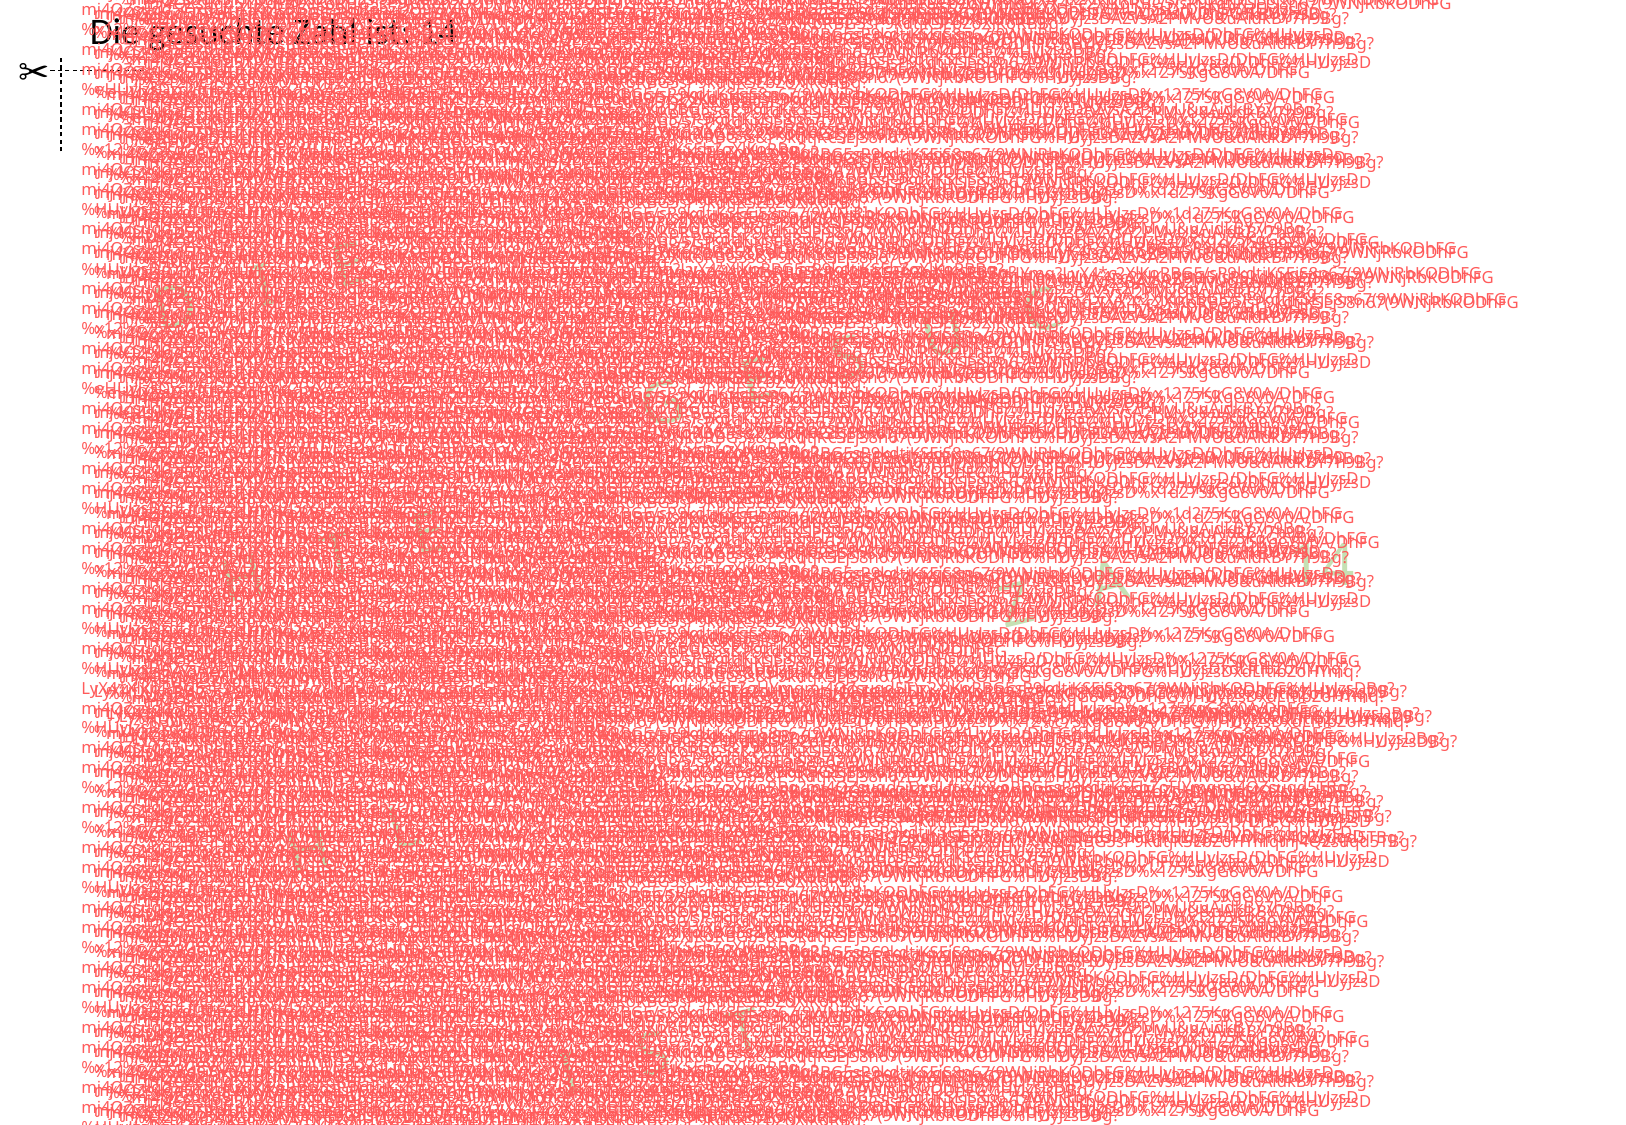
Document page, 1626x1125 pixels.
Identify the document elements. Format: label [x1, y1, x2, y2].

text_box [66, 58, 1557, 1125]
text_box [0, 0, 1367, 606]
